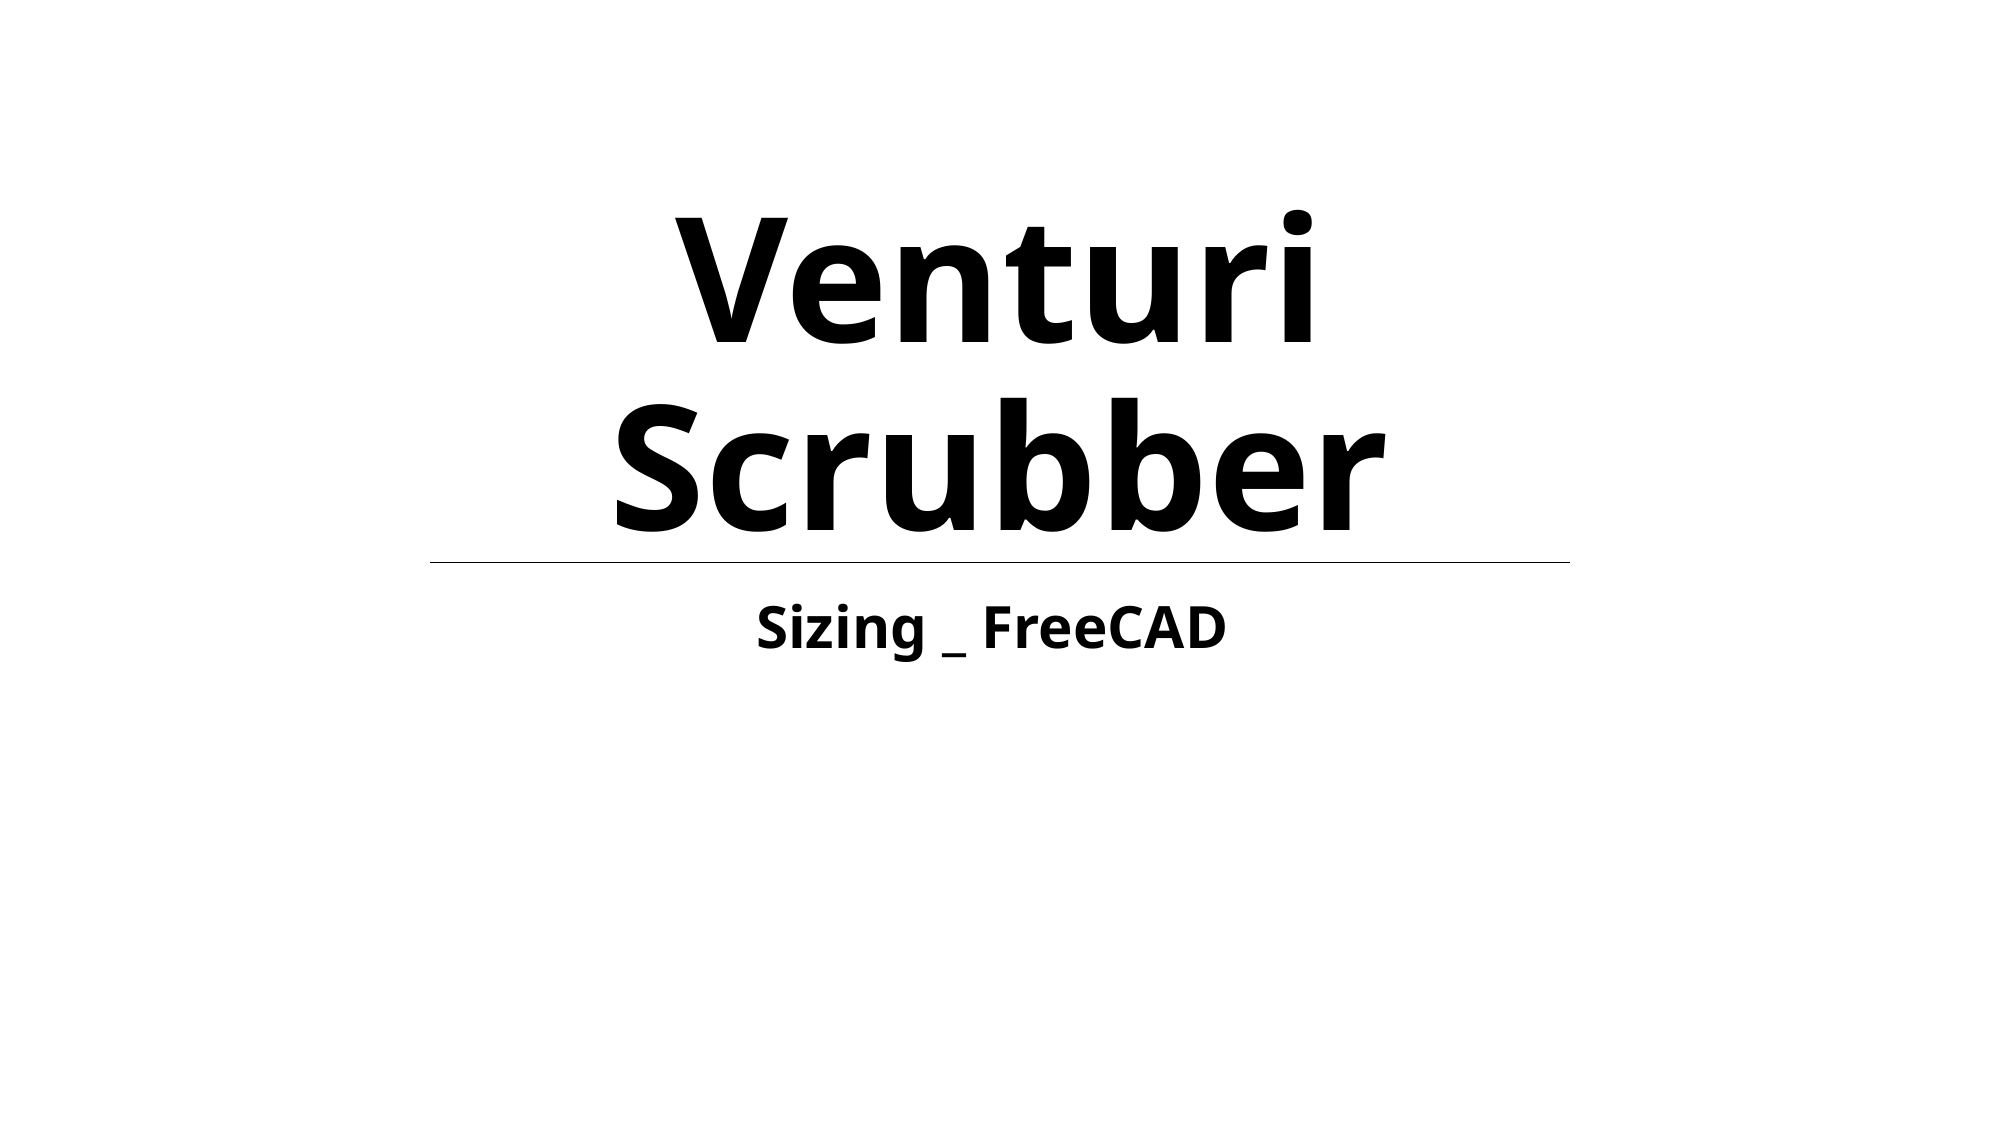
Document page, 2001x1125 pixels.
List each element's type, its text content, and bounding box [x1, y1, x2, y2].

subtitle Sizing _ FreeCAD [249, 590, 1750, 863]
title Venturi Scrubber [249, 184, 1750, 576]
